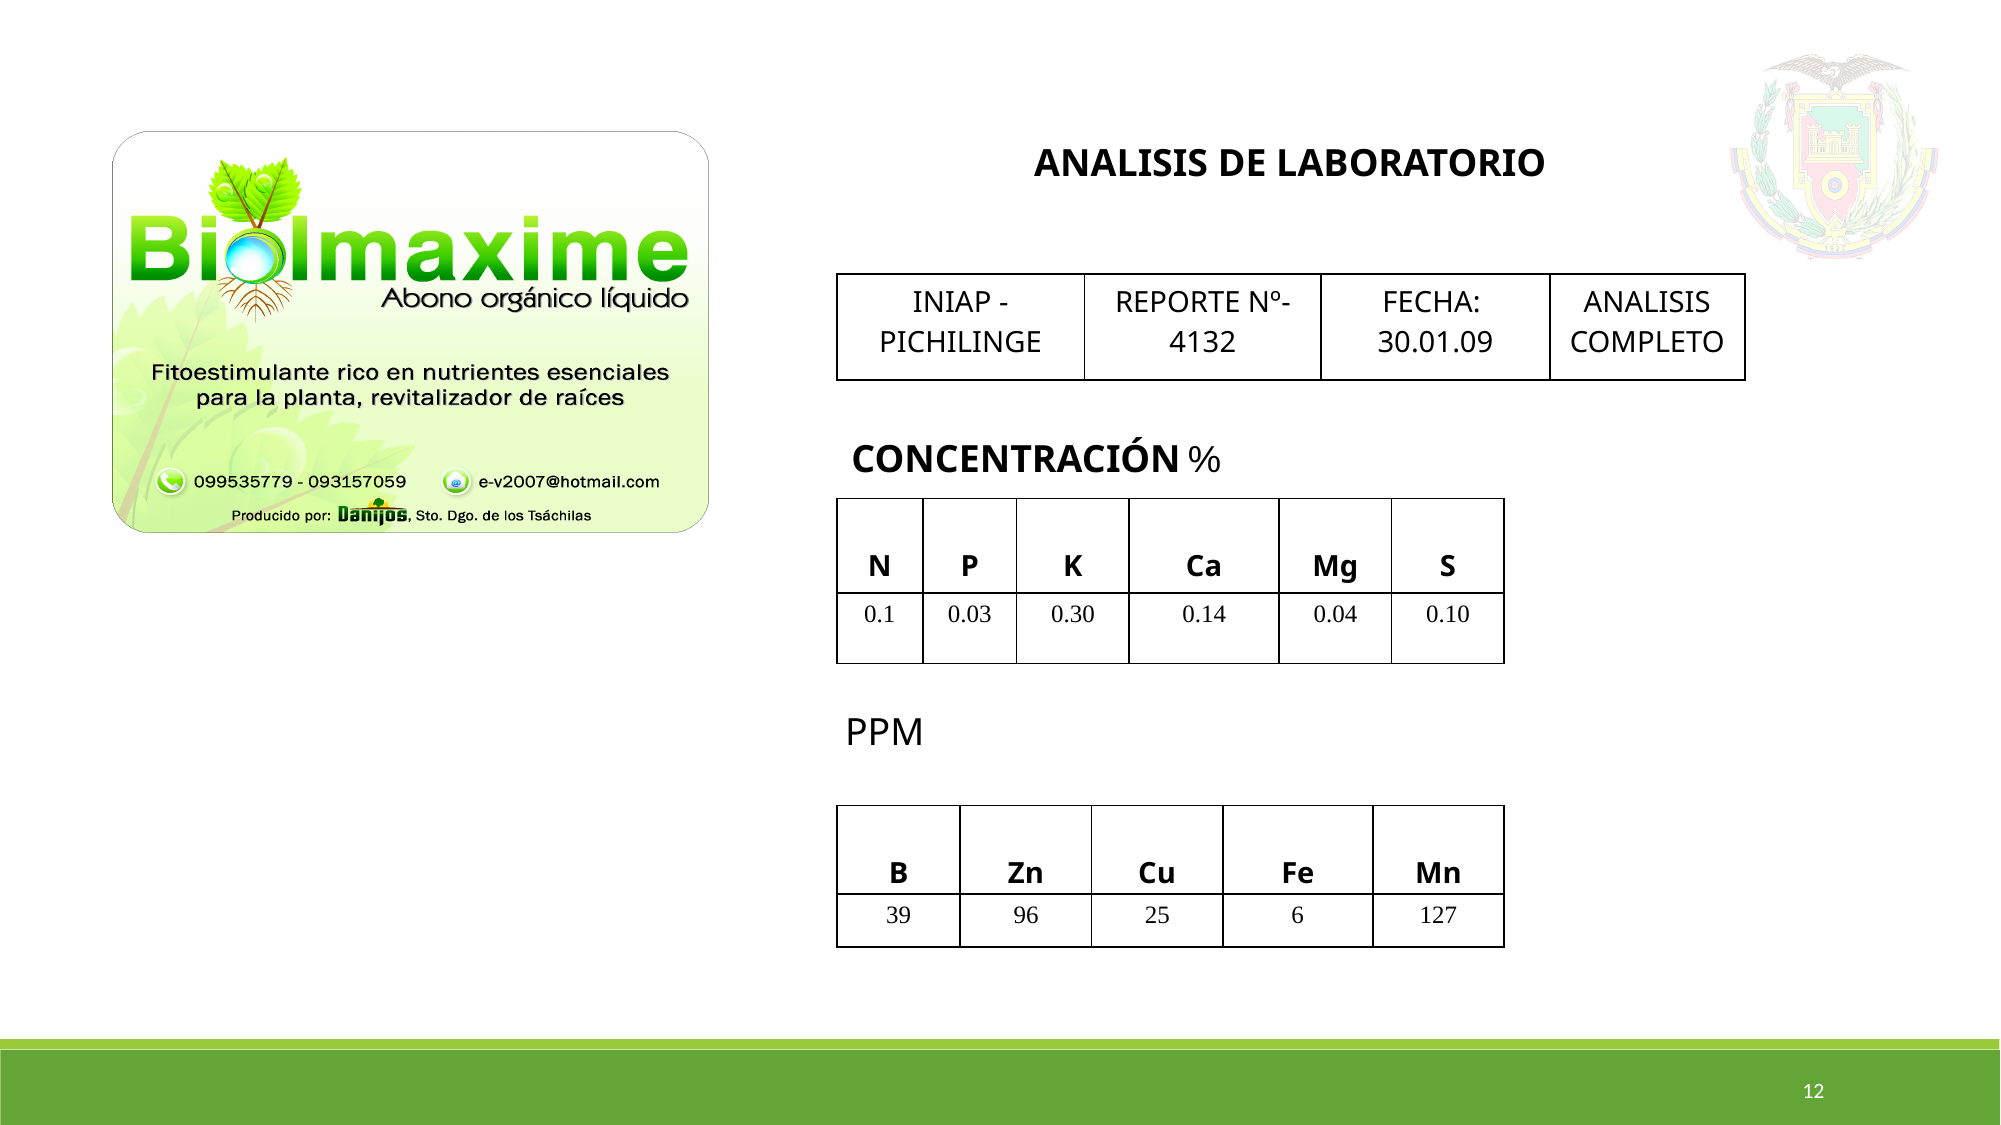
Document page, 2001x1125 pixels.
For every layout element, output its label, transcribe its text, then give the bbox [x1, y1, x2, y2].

table_header Cu [1092, 806, 1222, 893]
table_header REPORTE Nº- 4132 [1085, 275, 1320, 379]
table_header Mn [1374, 806, 1503, 893]
table_header P [924, 499, 1016, 592]
table_cell 0.1 [838, 594, 922, 663]
table_header ANALISIS COMPLETO [1551, 275, 1744, 379]
table_cell 0.03 [924, 594, 1016, 663]
picture [112, 131, 709, 533]
table_header Zn [961, 806, 1091, 893]
table_header N [838, 499, 922, 592]
table_header B [838, 806, 959, 893]
table_cell 0.10 [1392, 594, 1503, 663]
table_cell 6 [1224, 895, 1372, 946]
table_cell 0.04 [1280, 594, 1391, 663]
table_cell 96 [961, 895, 1091, 946]
table_header Ca [1130, 499, 1278, 592]
text_box ANALISIS DE LABORATORIO [1019, 131, 1657, 192]
text_box CONCENTRACIÓN % [836, 427, 1303, 487]
table_cell 127 [1374, 895, 1503, 946]
table_header Mg [1280, 499, 1391, 592]
table_header K [1017, 499, 1128, 592]
table_cell 0.30 [1017, 594, 1128, 663]
slide_number 12 [1624, 1059, 1840, 1120]
table_header Fe [1224, 806, 1372, 893]
table_header INIAP - PICHILINGE [838, 275, 1084, 379]
table_header FECHA: 30.01.09 [1322, 275, 1549, 379]
picture [1728, 38, 1939, 266]
table_cell 39 [838, 895, 959, 946]
table_cell 0.14 [1130, 594, 1278, 663]
table_cell 25 [1092, 895, 1222, 946]
table_header S [1392, 499, 1503, 592]
text_box PPM [830, 700, 984, 761]
